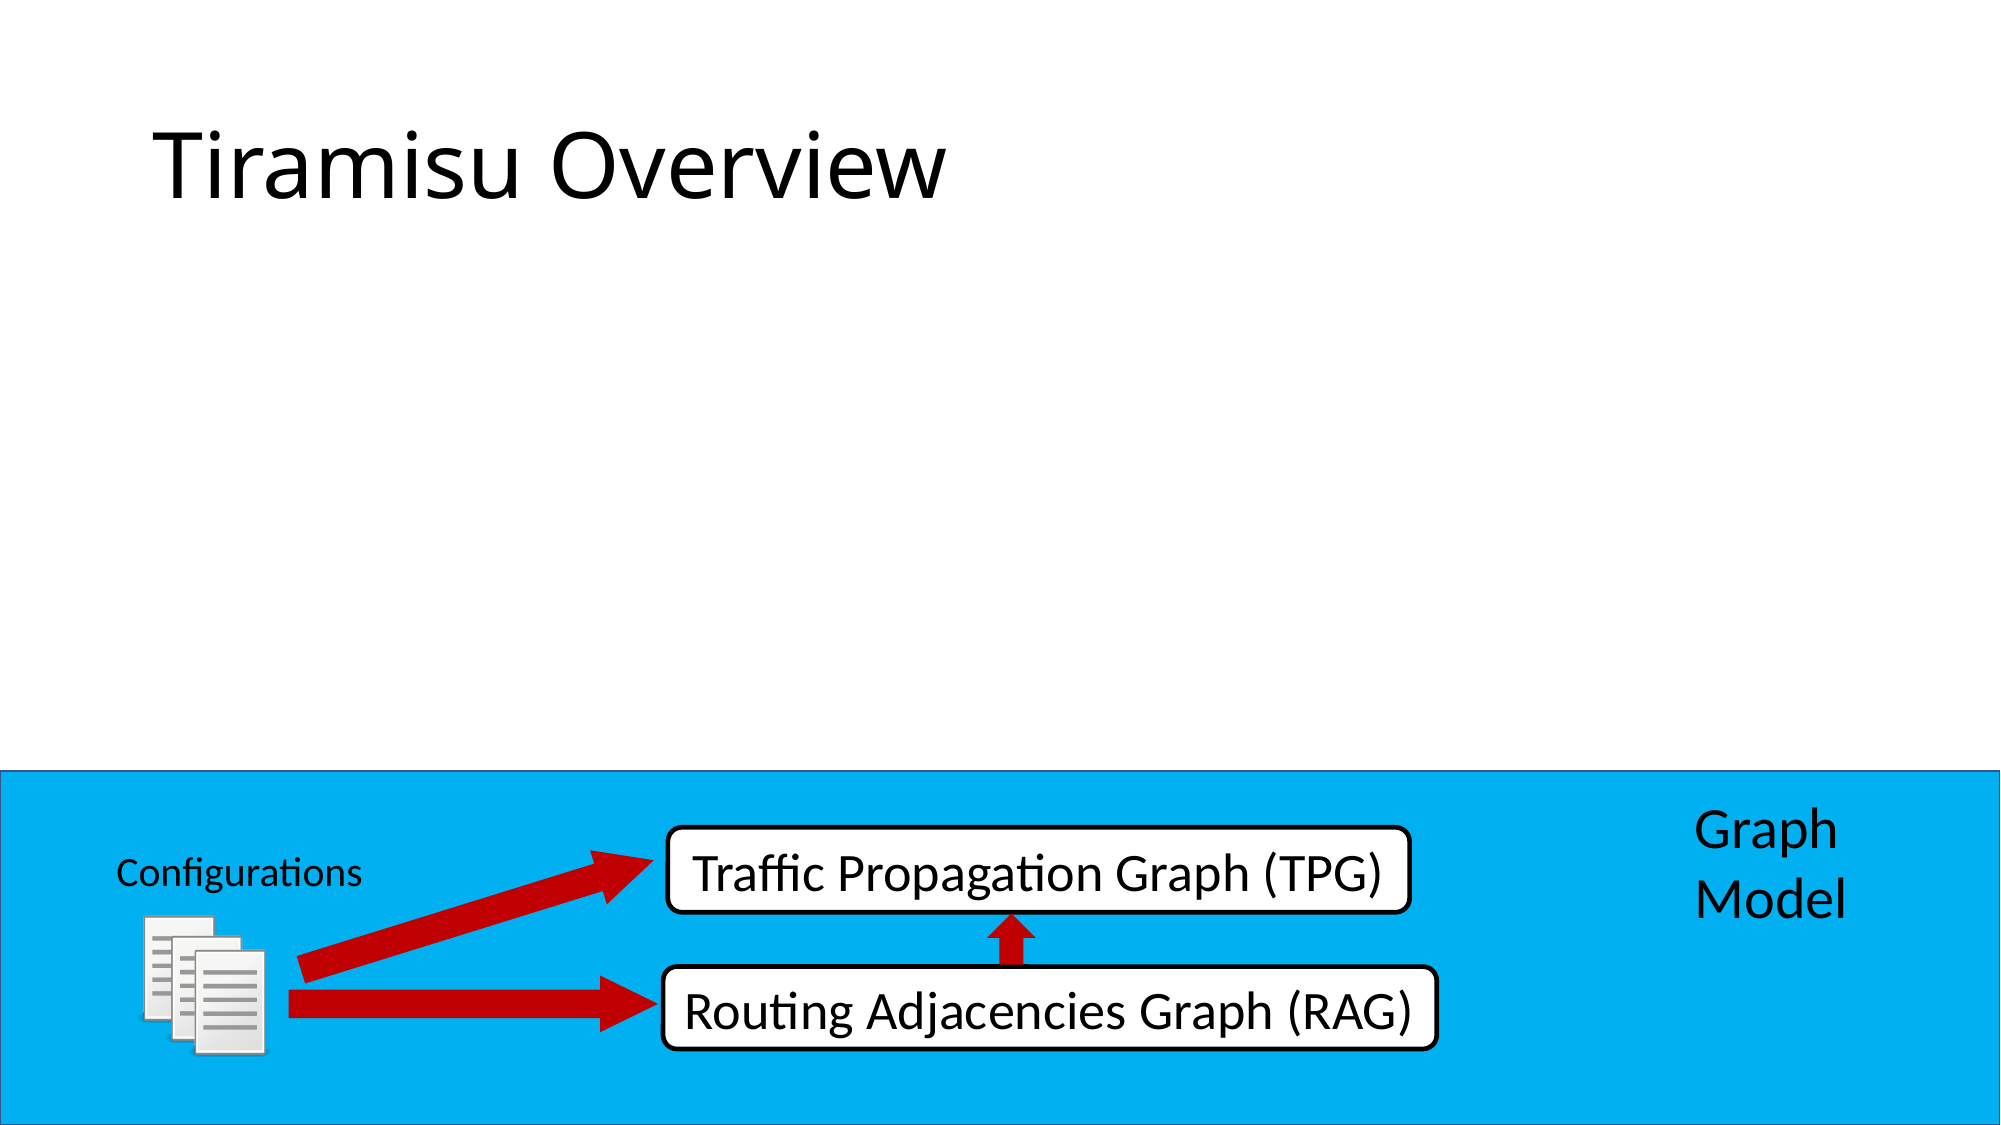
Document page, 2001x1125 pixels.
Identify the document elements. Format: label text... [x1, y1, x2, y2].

text_box [987, 913, 1036, 965]
title Tiramisu Overview [137, 59, 1863, 278]
slide_number 12 [1412, 1042, 1863, 1103]
text_box [403, 850, 654, 954]
text_box [403, 975, 658, 1033]
text_box [0, 770, 2000, 1125]
text_box Traffic Propagation Graph (TPG) [666, 826, 1411, 914]
text_box Graph Model [1680, 783, 1868, 938]
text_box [76, 837, 403, 1057]
text_box Routing Adjacencies Graph (RAG) [662, 965, 1438, 1051]
